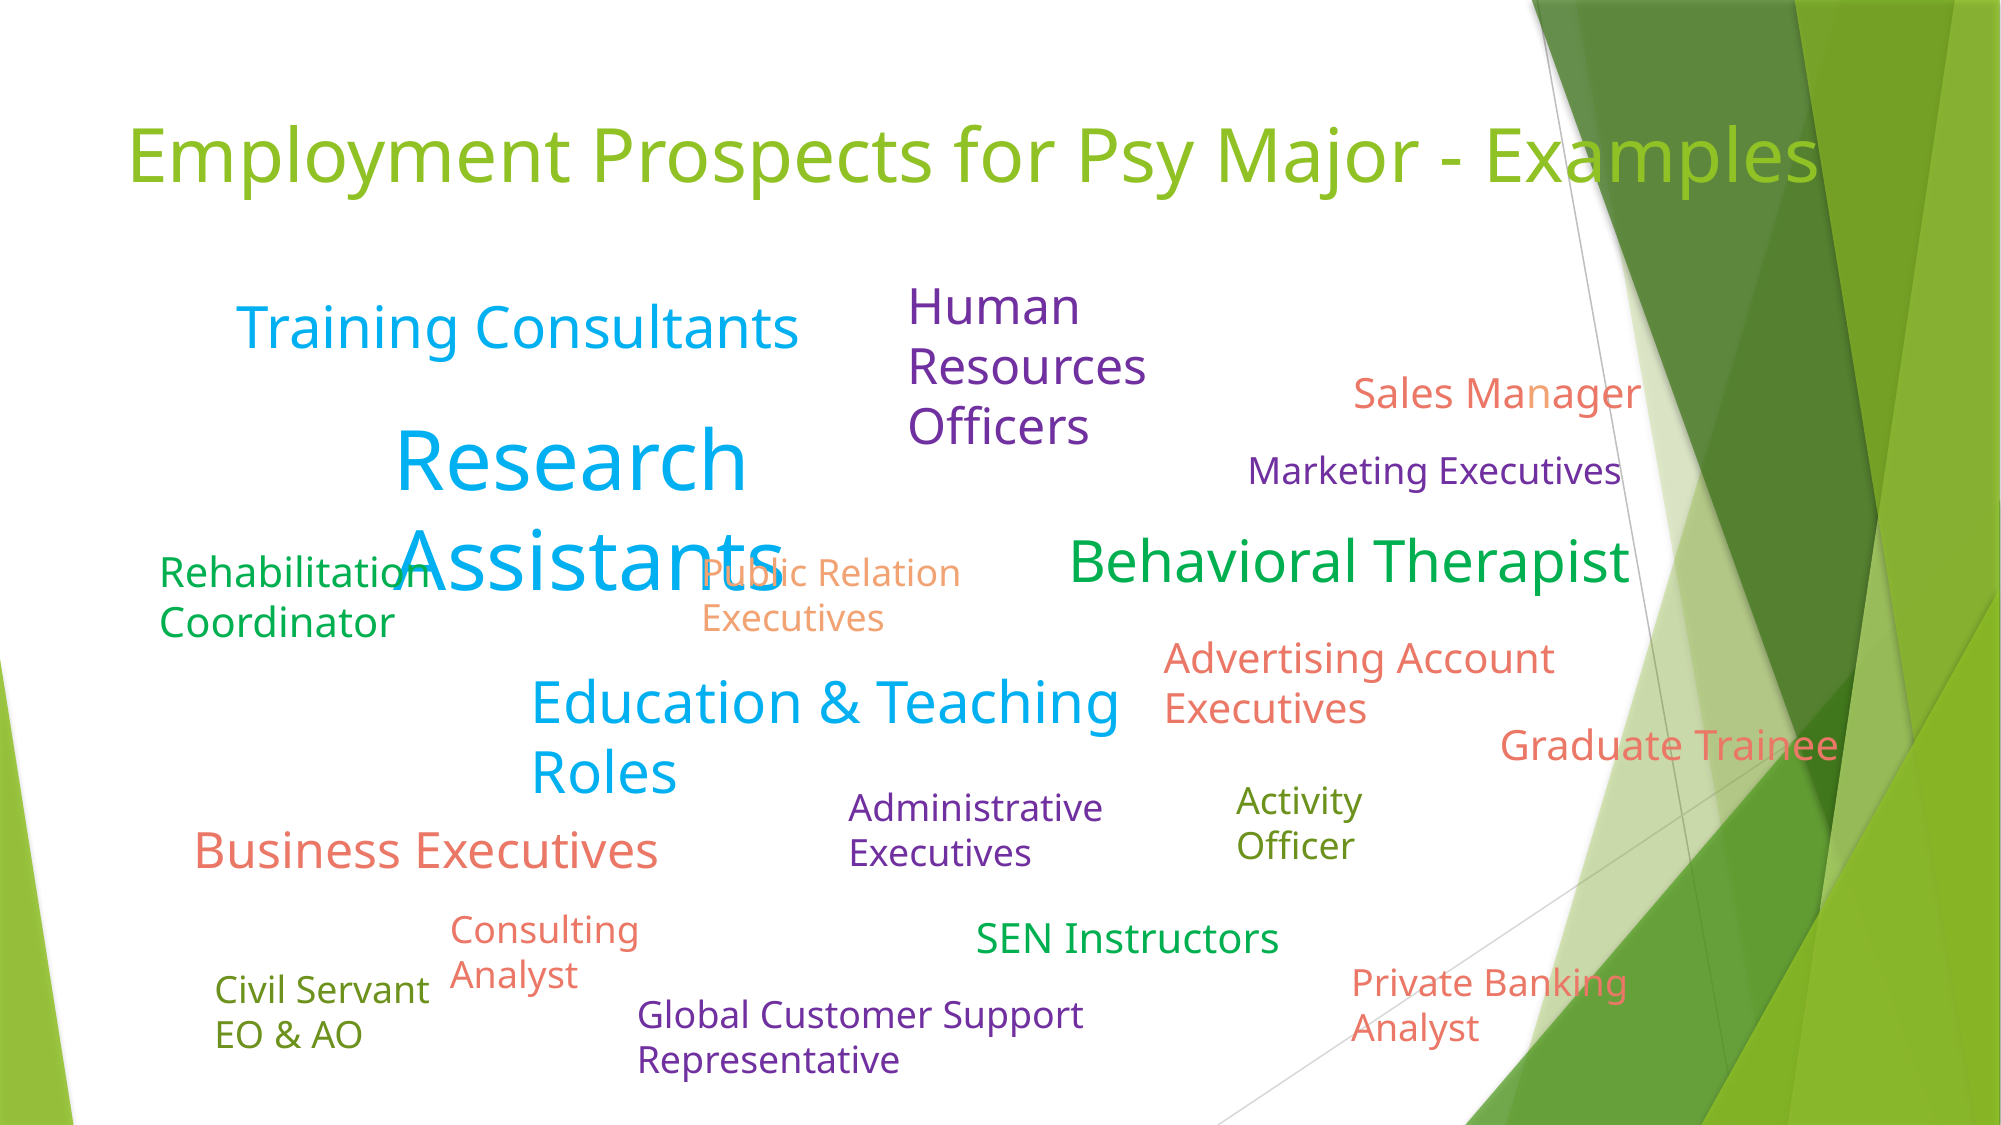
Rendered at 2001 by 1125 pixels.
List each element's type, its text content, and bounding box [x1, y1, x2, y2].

text_box Training Consultants [221, 282, 834, 368]
text_box Global Customer Support Representative [622, 983, 1123, 1089]
text_box Human Resources Officers [892, 266, 1329, 462]
text_box Education & Teaching Roles [516, 657, 1151, 813]
text_box SEN Instructors [961, 904, 1396, 969]
text_box Marketing Executives [1232, 439, 1679, 500]
text_box Behavioral Therapist [1053, 516, 1673, 602]
text_box Advertising Account Executives [1148, 624, 1598, 740]
text_box Graduate Trainee [1484, 711, 1860, 776]
title Employment Prospects for Psy Major - Examples [111, 99, 1850, 317]
text_box Civil Servant EO & AO [199, 959, 456, 1064]
text_box Public Relation Executives [686, 541, 1131, 646]
text_box Administrative Executives [833, 776, 1149, 882]
text_box Private Banking Analyst [1336, 951, 1698, 1057]
text_box Activity Officer [1221, 769, 1456, 875]
text_box Sales Manager [1338, 359, 1668, 425]
text_box Business Executives [179, 811, 712, 886]
text_box Research Assistants [379, 400, 1158, 615]
text_box Consulting Analyst [435, 898, 784, 1004]
text_box Rehabilitation Coordinator [144, 538, 500, 654]
